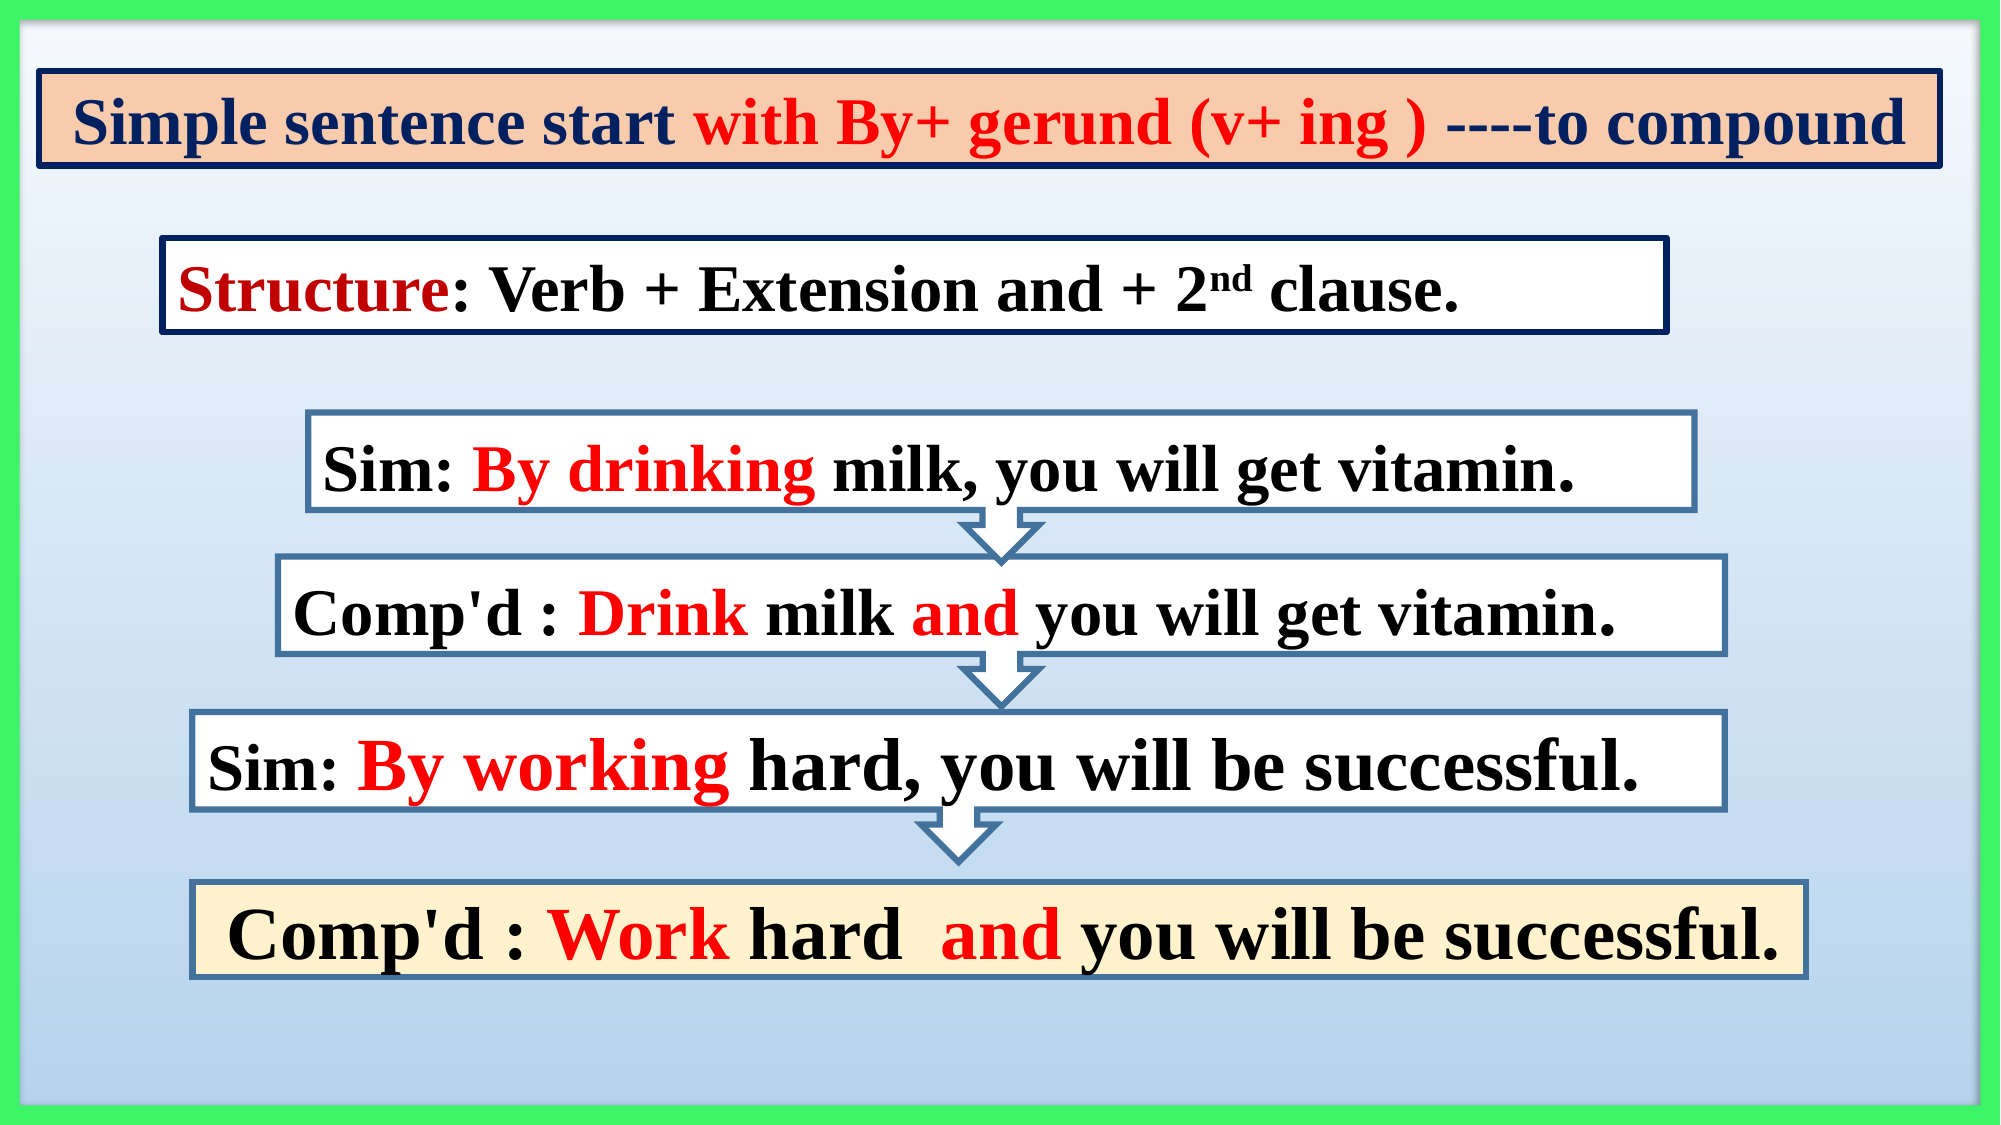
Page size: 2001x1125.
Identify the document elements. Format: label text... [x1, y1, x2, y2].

text_box Sim: By working hard, you will be successful. [191, 710, 1726, 864]
text_box [0, 0, 2000, 1125]
text_box Comp'd : Work hard and you will be successful. [191, 881, 1807, 978]
text_box Structure: Verb + Extension and + 2nd clause. [162, 237, 1667, 333]
text_box Comp'd : Drink milk and you will get vitamin. [276, 555, 1726, 708]
text_box Sim: By drinking milk, you will get vitamin. [307, 411, 1696, 564]
text_box Simple sentence start with By+ gerund (v+ ing ) ----to compound [39, 70, 1941, 166]
